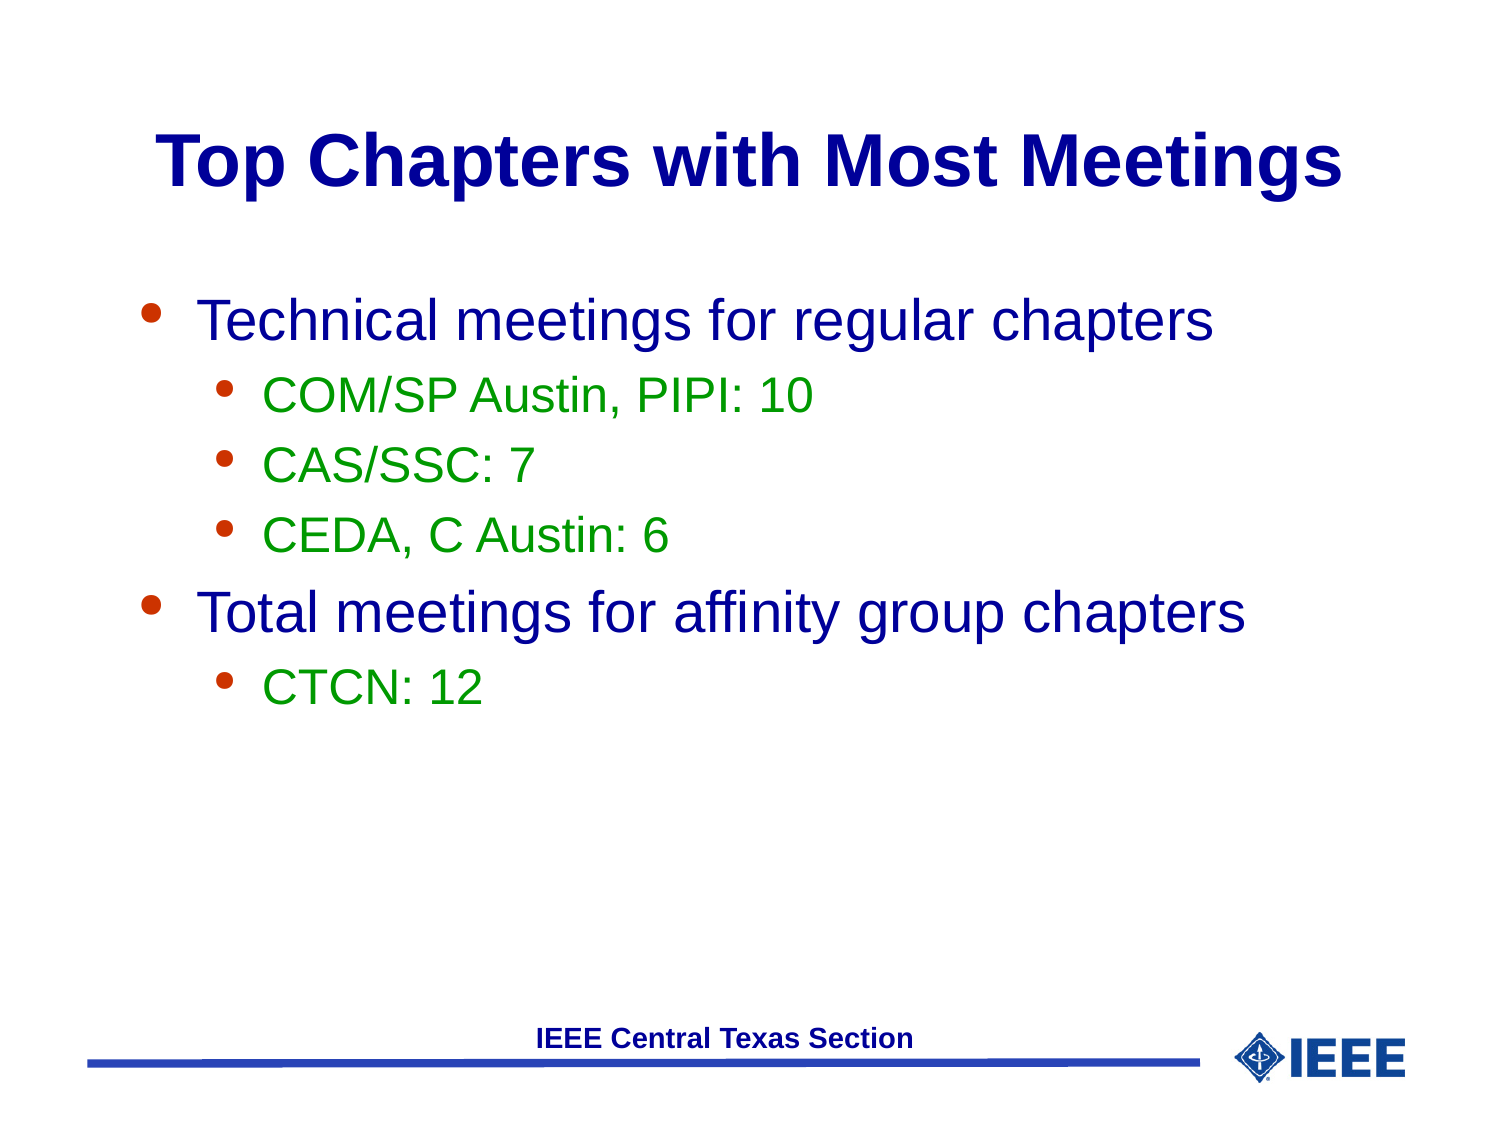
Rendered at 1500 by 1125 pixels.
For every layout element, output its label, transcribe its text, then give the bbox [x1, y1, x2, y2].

picture [1231, 1030, 1406, 1084]
list Technical meetings for regular chapters COM/SP Austin, PIPI: 10 CAS/SSC: 7 CEDA, C Austin: 6 Total meetings for affinity group chapters CTCN: 12 [124, 274, 1401, 951]
title Top Chapters with Most Meetings [112, 62, 1388, 251]
